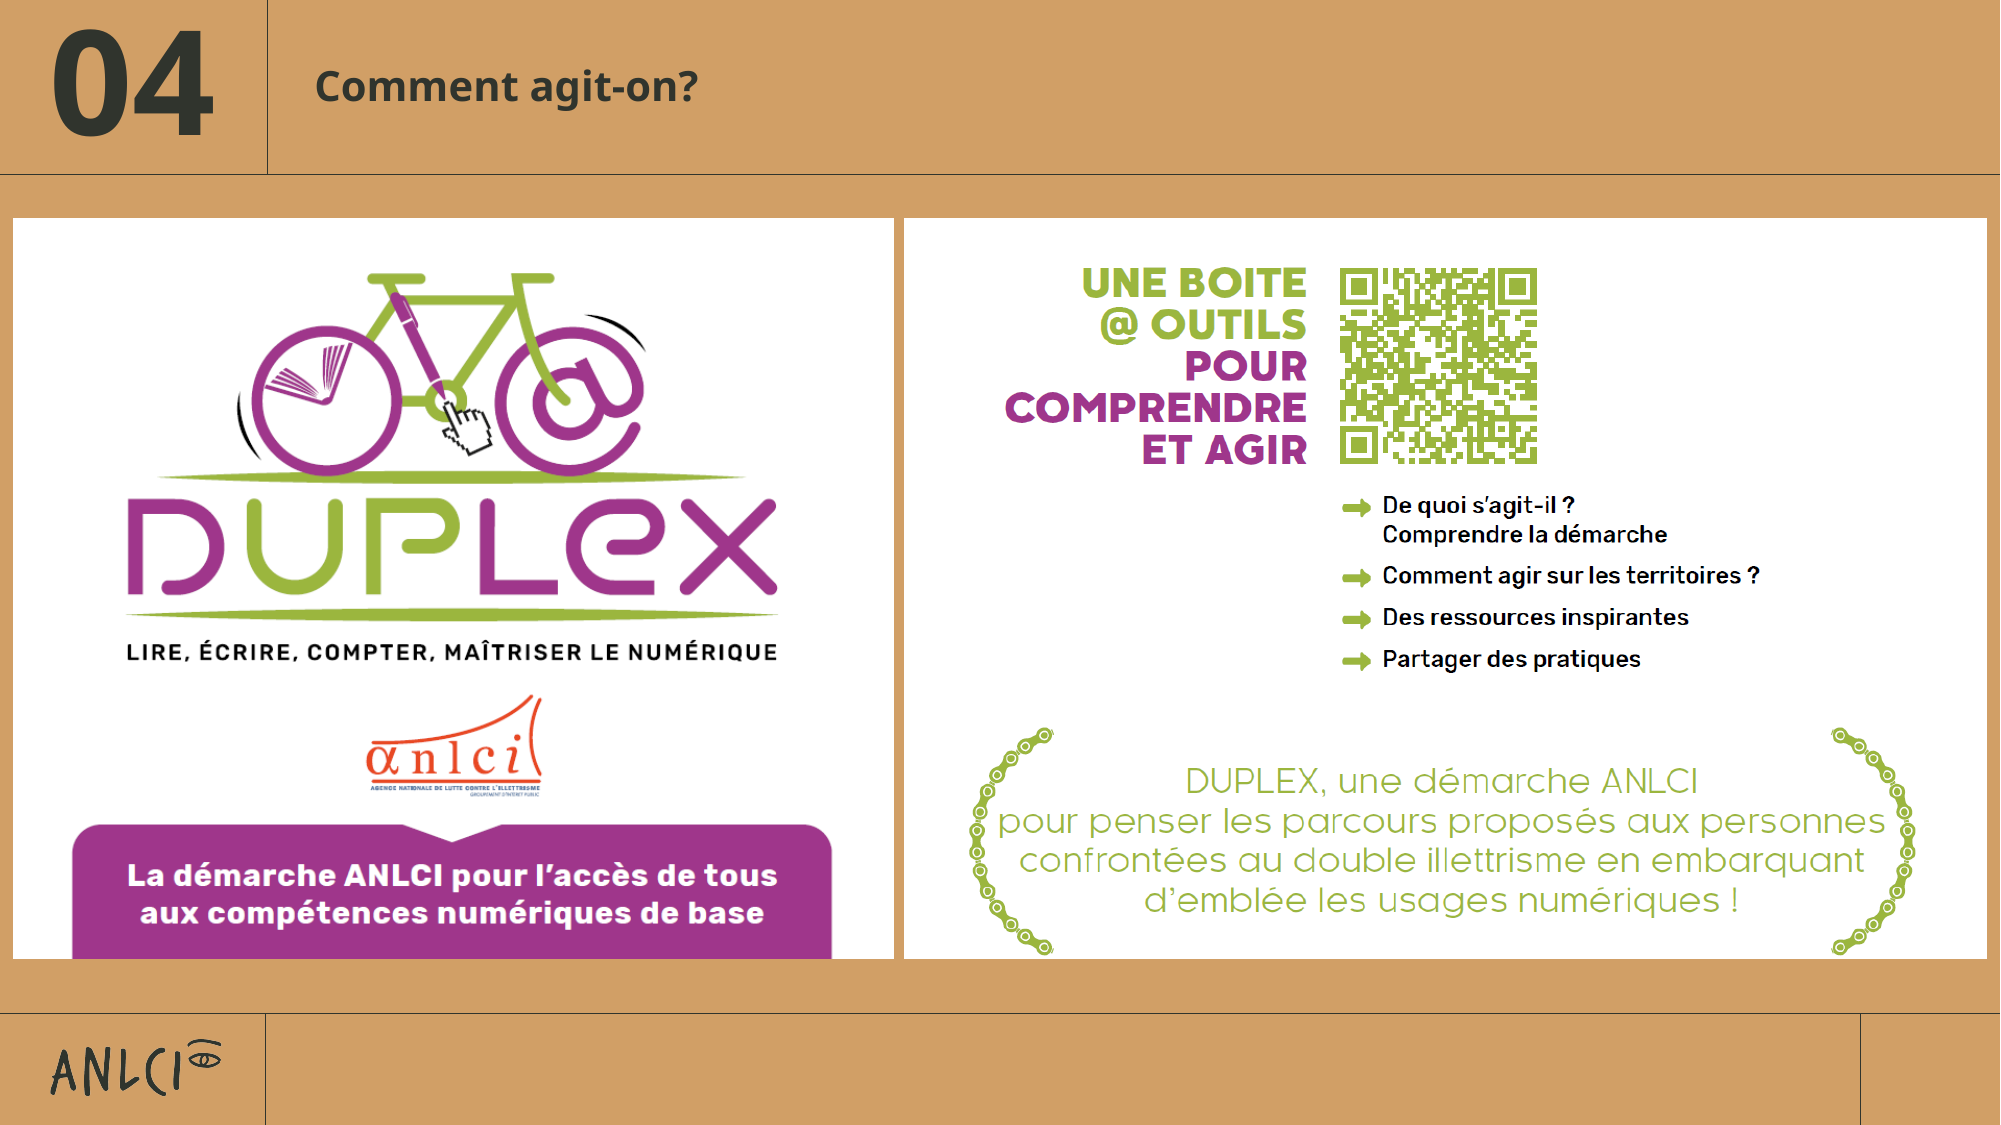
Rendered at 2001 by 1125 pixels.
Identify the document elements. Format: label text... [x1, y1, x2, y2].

picture [13, 218, 894, 959]
title Comment agit-on? [299, 2, 1884, 175]
list 04 [0, 2, 266, 166]
picture [32, 1036, 250, 1102]
picture [904, 218, 1987, 959]
